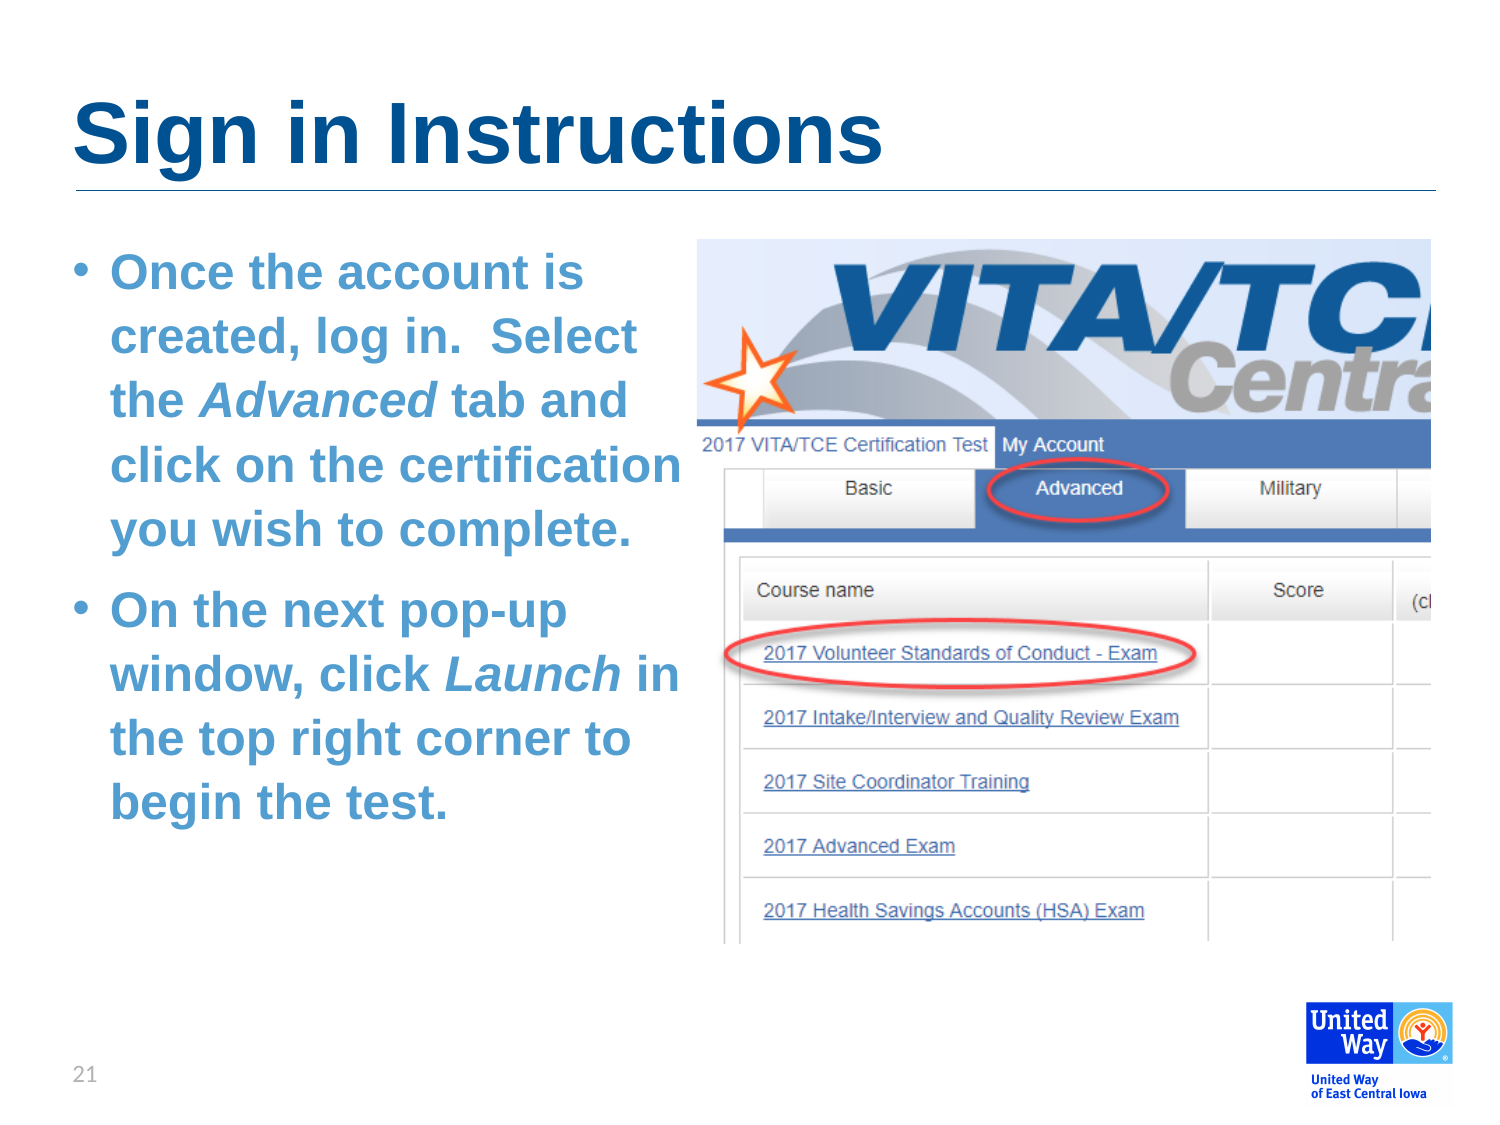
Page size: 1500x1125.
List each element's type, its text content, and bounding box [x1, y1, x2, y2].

picture [1305, 1001, 1454, 1108]
slide_number 21 [57, 1042, 395, 1103]
title Sign in Instructions [57, 80, 1449, 191]
picture [696, 239, 1431, 944]
list Once the account is created, log in. Select the Advanced tab and click on the certification you wish to complete. On the next pop-up window, click Launch in the top right corner to begin the test. [57, 227, 727, 992]
